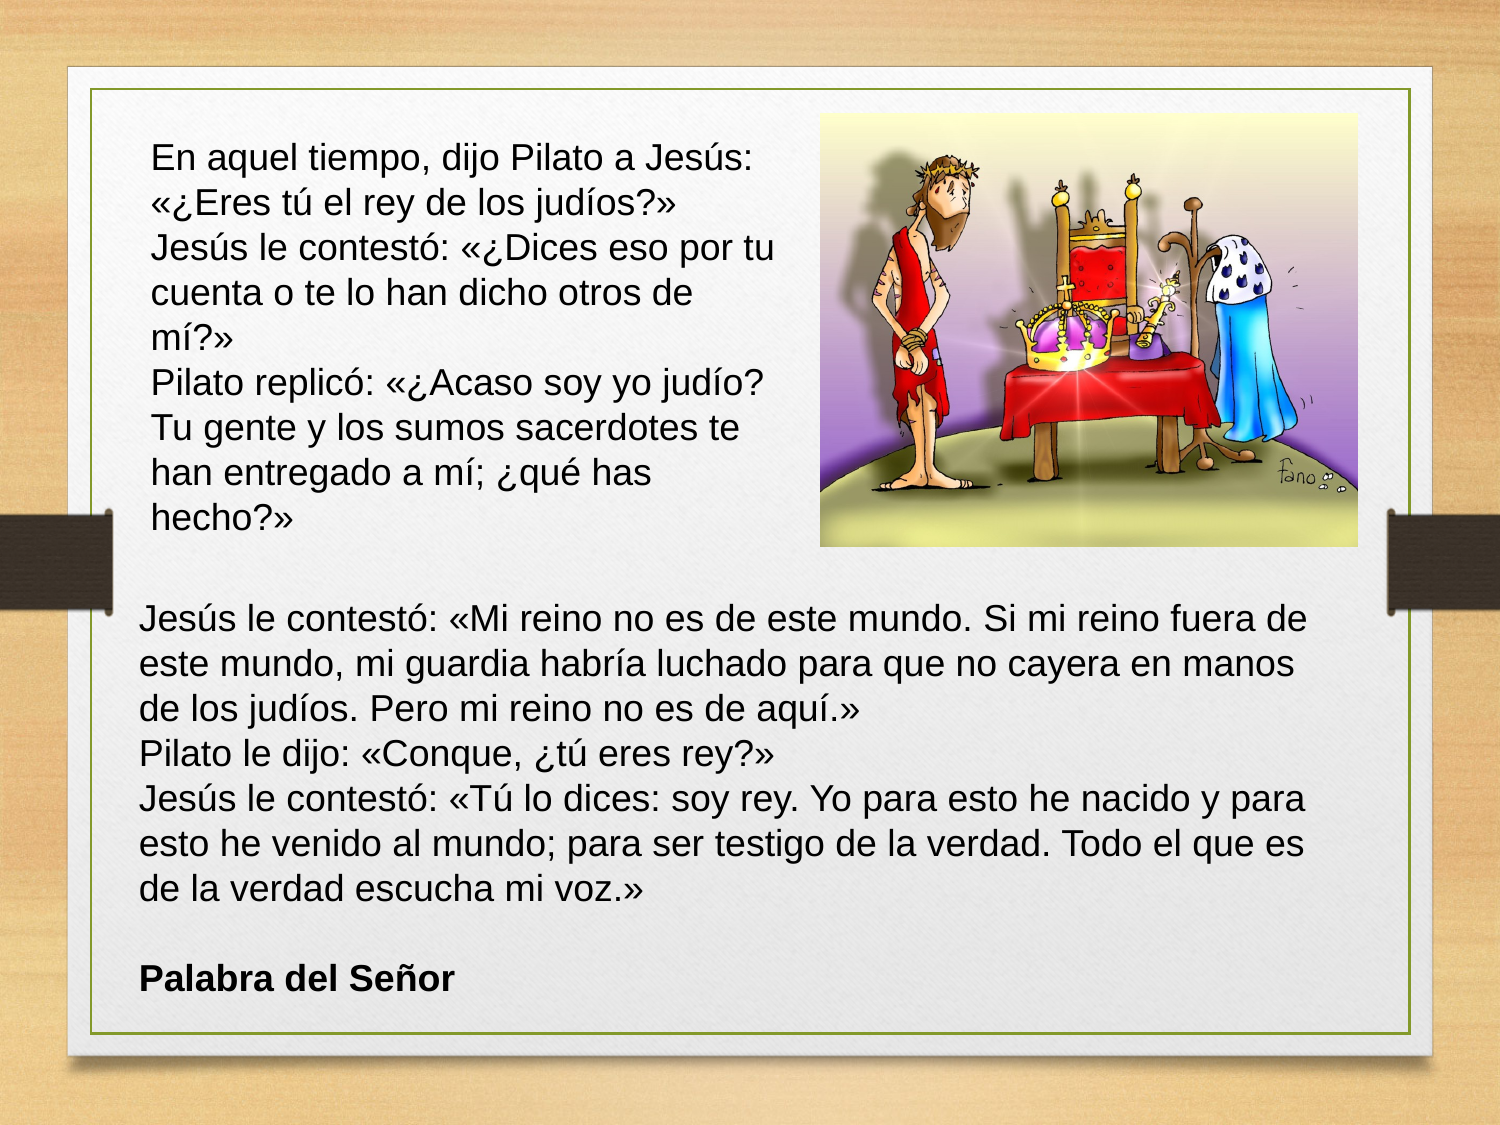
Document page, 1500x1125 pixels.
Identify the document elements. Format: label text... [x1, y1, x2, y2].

text_box En aquel tiempo, dijo Pilato a Jesús: «¿Eres tú el rey de los judíos?» Jesús le contestó: «¿Dices eso por tu cuenta o te lo han dicho otros de mí?» Pilato replicó: «¿Acaso soy yo judío? Tu gente y los sumos sacerdotes te han entregado a mí; ¿qué has hecho?» [135, 125, 798, 546]
text_box Jesús le contestó: «Mi reino no es de este mundo. Si mi reino fuera de este mundo, mi guardia habría luchado para que no cayera en manos de los judíos. Pero mi reino no es de aquí.» Pilato le dijo: «Conque, ¿tú eres rey?» Jesús le contestó: «Tú lo dices: soy rey. Yo para esto he nacido y para esto he venido al mundo; para ser testigo de la verdad. Todo el que es de la verdad escucha mi voz.» Palabra del Señor [123, 586, 1325, 1006]
picture [0, 0, 1500, 1125]
